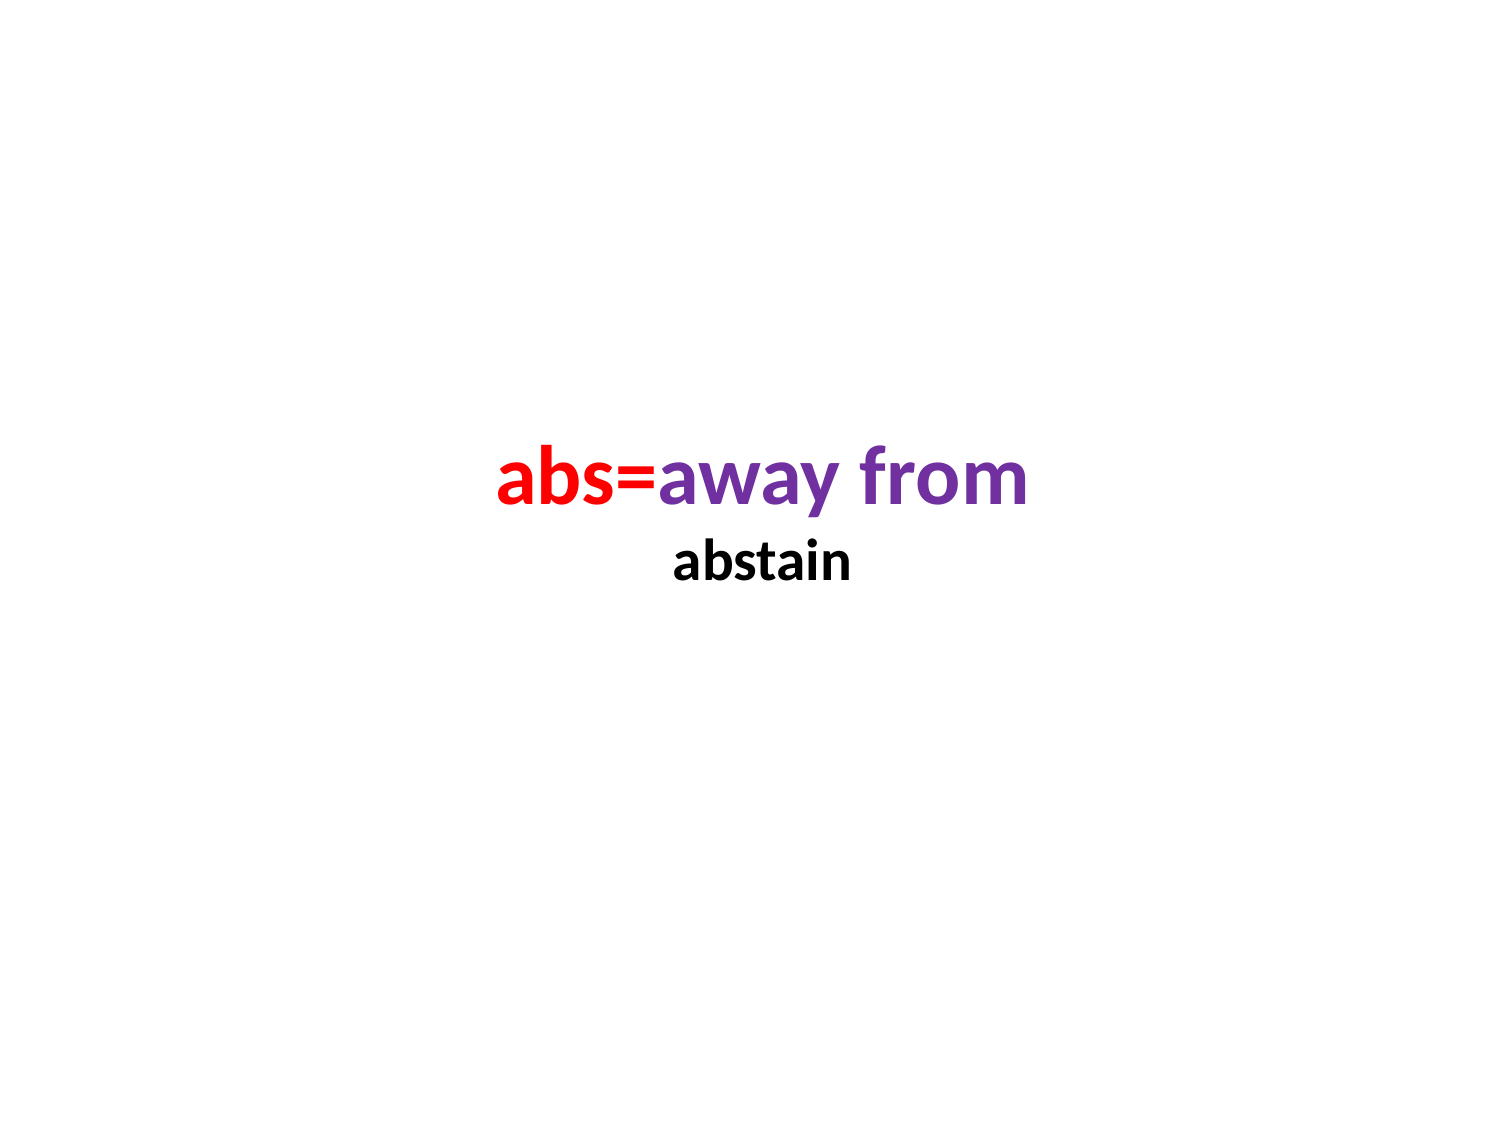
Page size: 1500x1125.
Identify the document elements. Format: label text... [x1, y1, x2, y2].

title abs=away from abstain [87, 412, 1438, 600]
